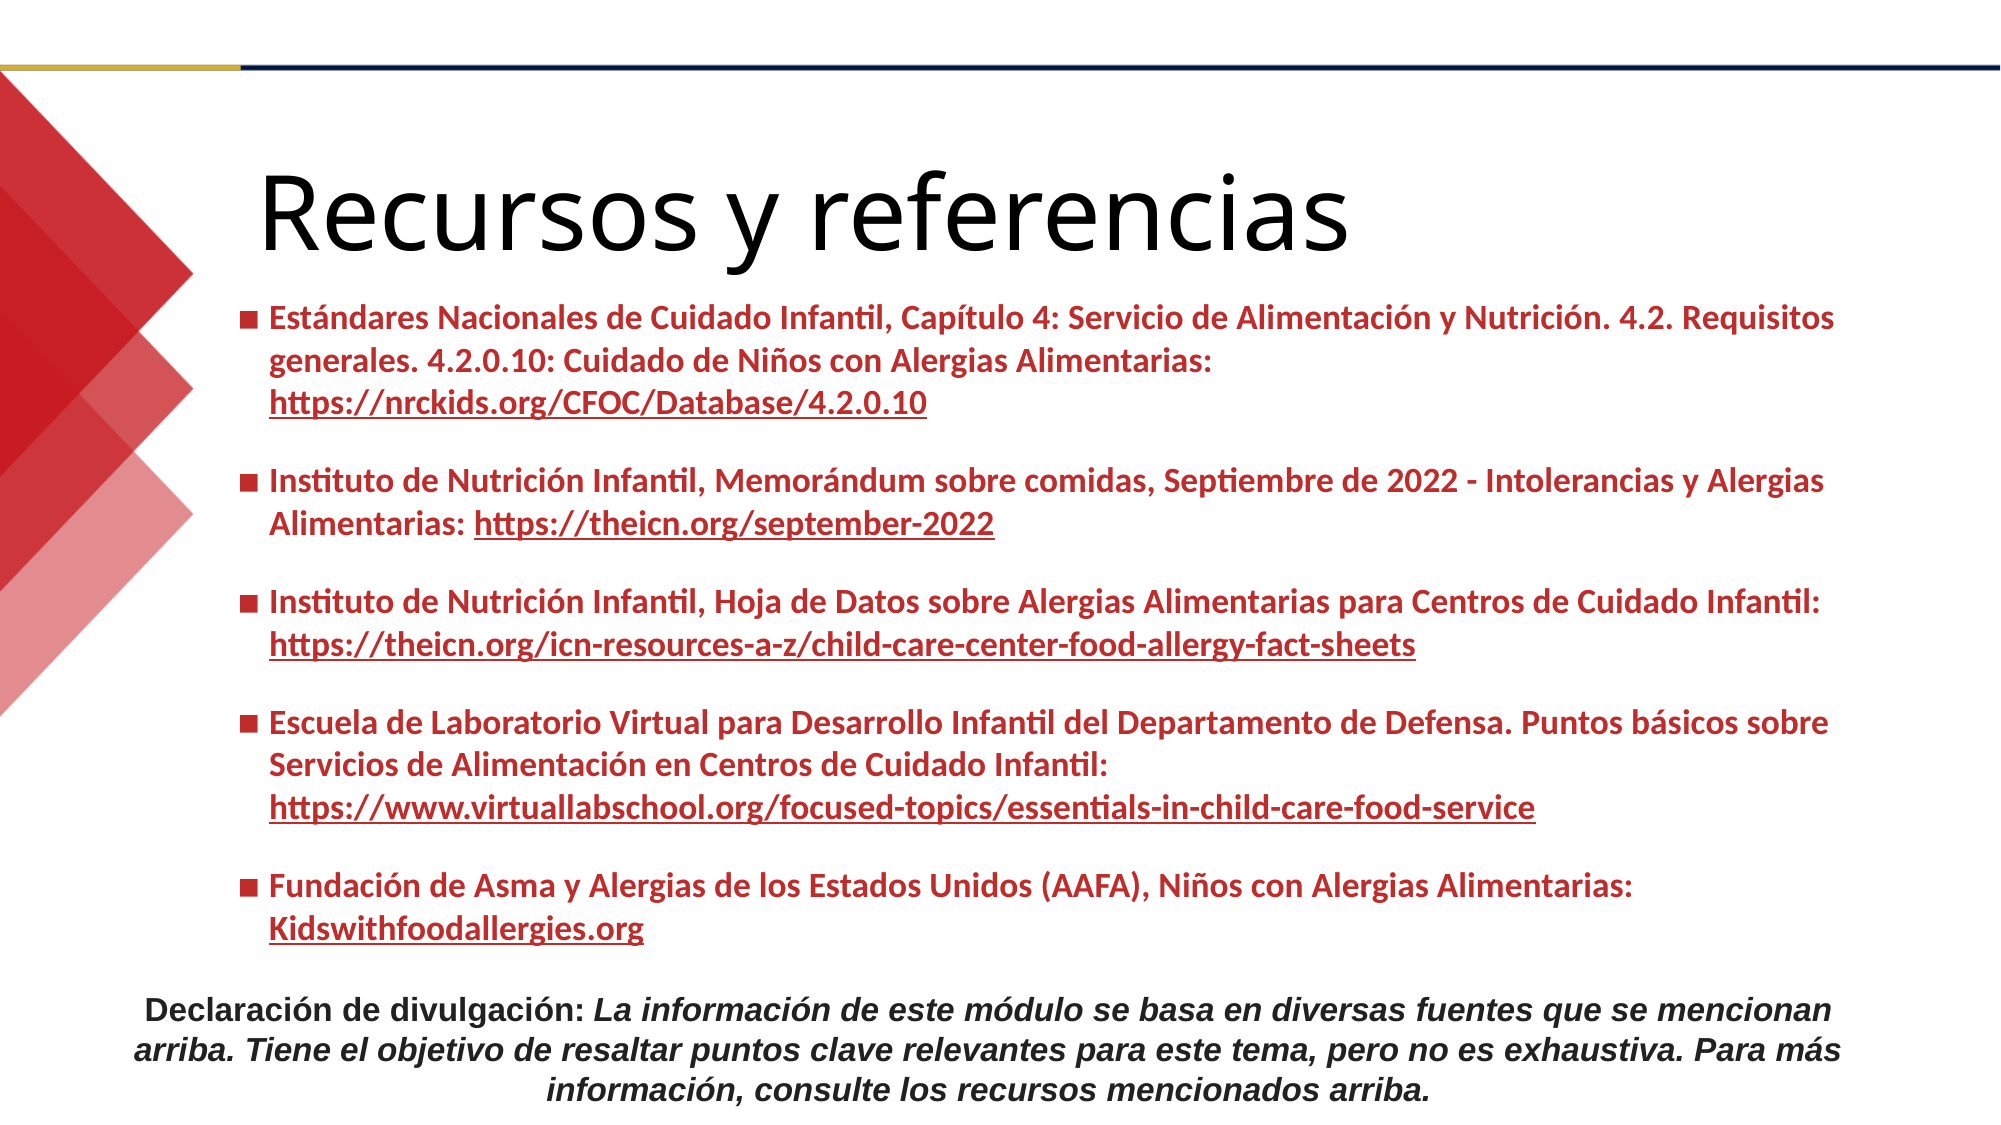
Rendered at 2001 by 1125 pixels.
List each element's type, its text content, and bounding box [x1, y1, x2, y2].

list Recursos y referencias [241, 139, 1527, 271]
text_box Declaración de divulgación: La información de este módulo se basa en diversas fuentes que se mencionan arriba. Tiene el objetivo de resaltar puntos clave relevantes para este tema, pero no es exhaustiva. Para más información, consulte los recursos mencionados arriba. [103, 972, 1876, 1123]
picture [0, 0, 2001, 1125]
list Estándares Nacionales de Cuidado Infantil, Capítulo 4: Servicio de Alimentación y Nutrición. 4.2. Requisitos generales. 4.2.0.10: Cuidado de Niños con Alergias Alimentarias: https://nrckids.org/CFOC/Database/4.2.0.10 Instituto de Nutrición Infantil, Memorándum sobre comidas, Septiembre de 2022 - Intolerancias y Alergias Alimentarias: https://theicn.org/september-2022 Instituto de Nutrición Infantil, Hoja de Datos sobre Alergias Alimentarias para Centros de Cuidado Infantil: https://theicn.org/icn-resources-a-z/child-care-center-food-allergy-fact-sheets Escuela de Laboratorio Virtual para Desarrollo Infantil del Departamento de Defensa. Puntos básicos sobre Servicios de Alimentación en Centros de Cuidado Infantil: https://www.virtuallabschool.org/focused-topics/essentials-in-child-care-food-service Fundación de Asma y Alergias de los Estados Unidos (AAFA), Niños con Alergias Alimentarias: Kidswithfoodallergies.org [216, 286, 1885, 957]
